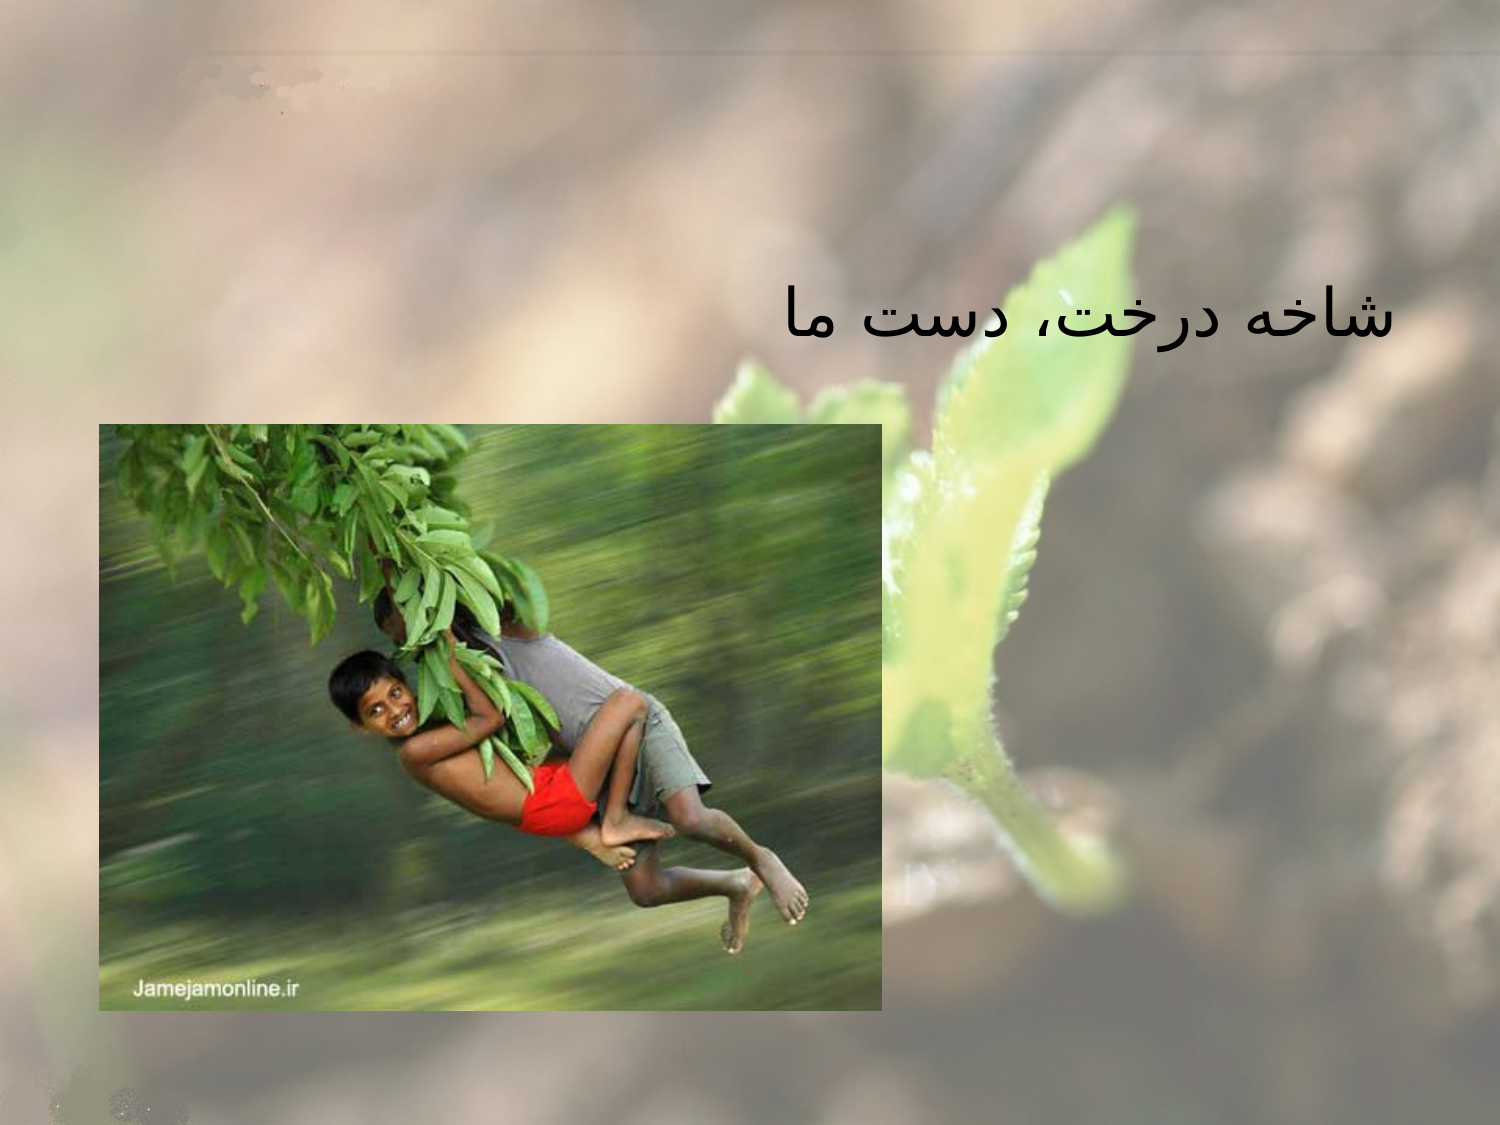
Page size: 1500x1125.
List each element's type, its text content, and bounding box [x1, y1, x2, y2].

list شاخه درخت، دست ما [750, 262, 1413, 550]
picture [99, 424, 882, 1012]
